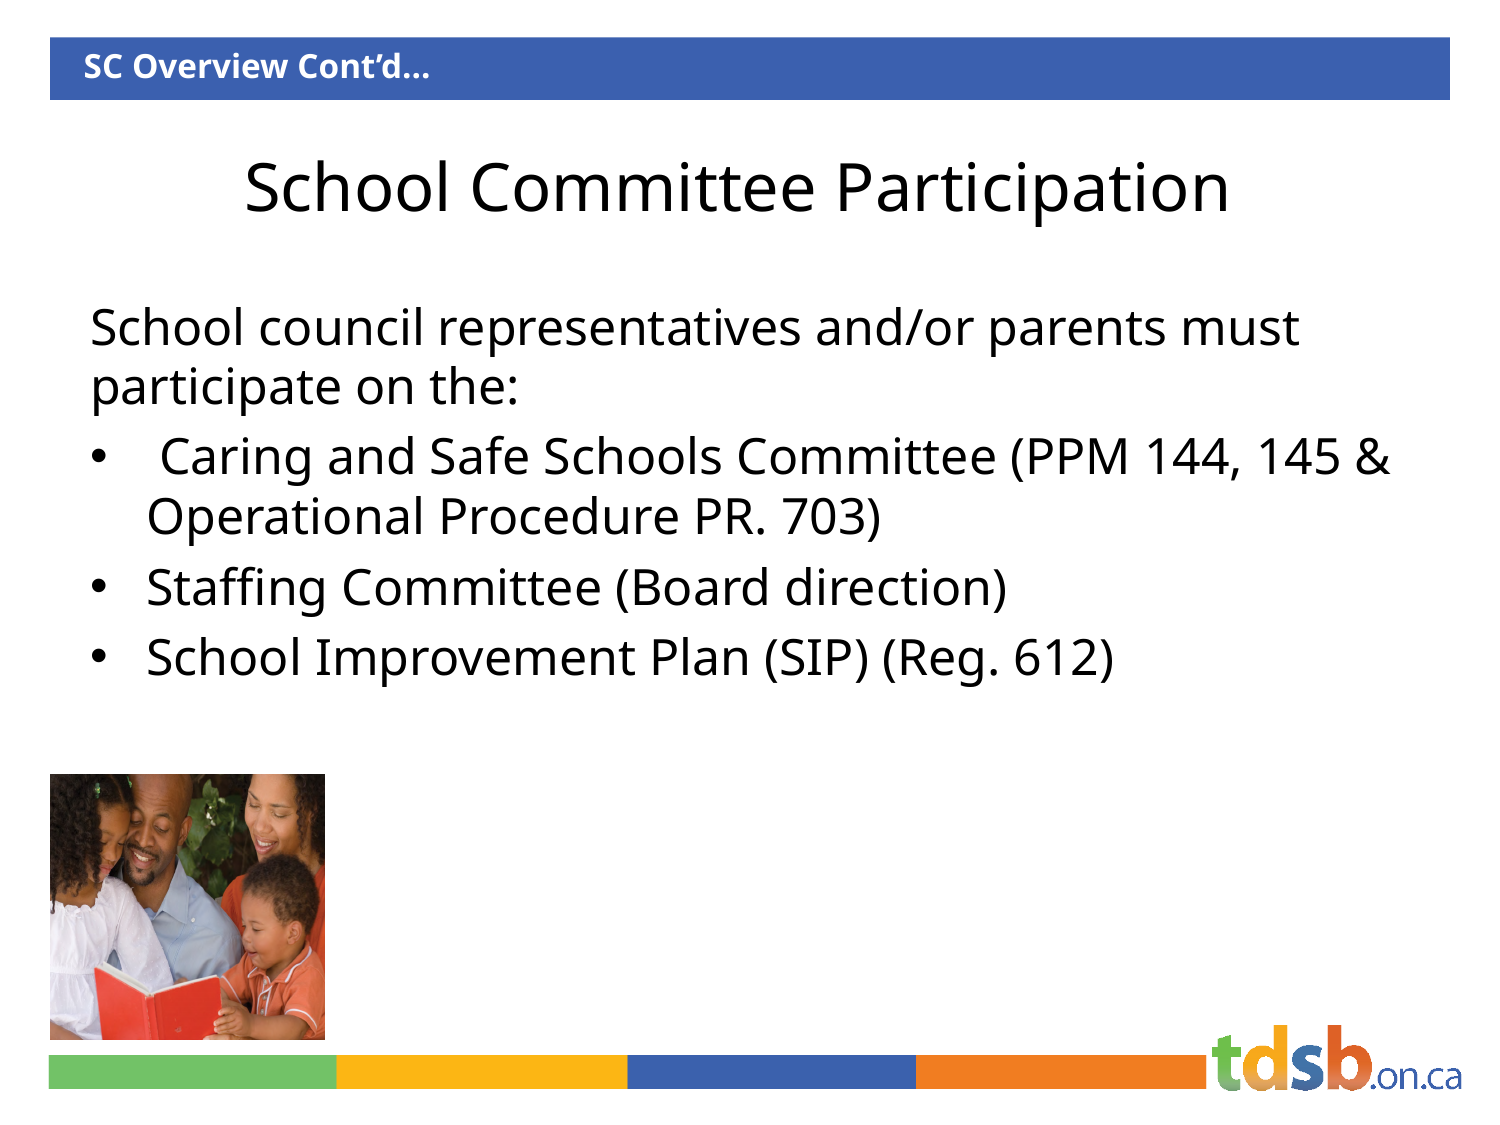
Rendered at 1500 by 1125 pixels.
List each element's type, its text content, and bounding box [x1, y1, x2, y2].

title School Committee Participation [69, 99, 1425, 271]
picture [17, 774, 1500, 1125]
list School council representatives and/or parents must participate on the: Caring and Safe Schools Committee (PPM 144, 145 & Operational Procedure PR. 703) Staffing Committee (Board direction) School Improvement Plan (SIP) (Reg. 612) [75, 287, 1425, 988]
list SC Overview Cont’d… [50, 37, 1375, 88]
